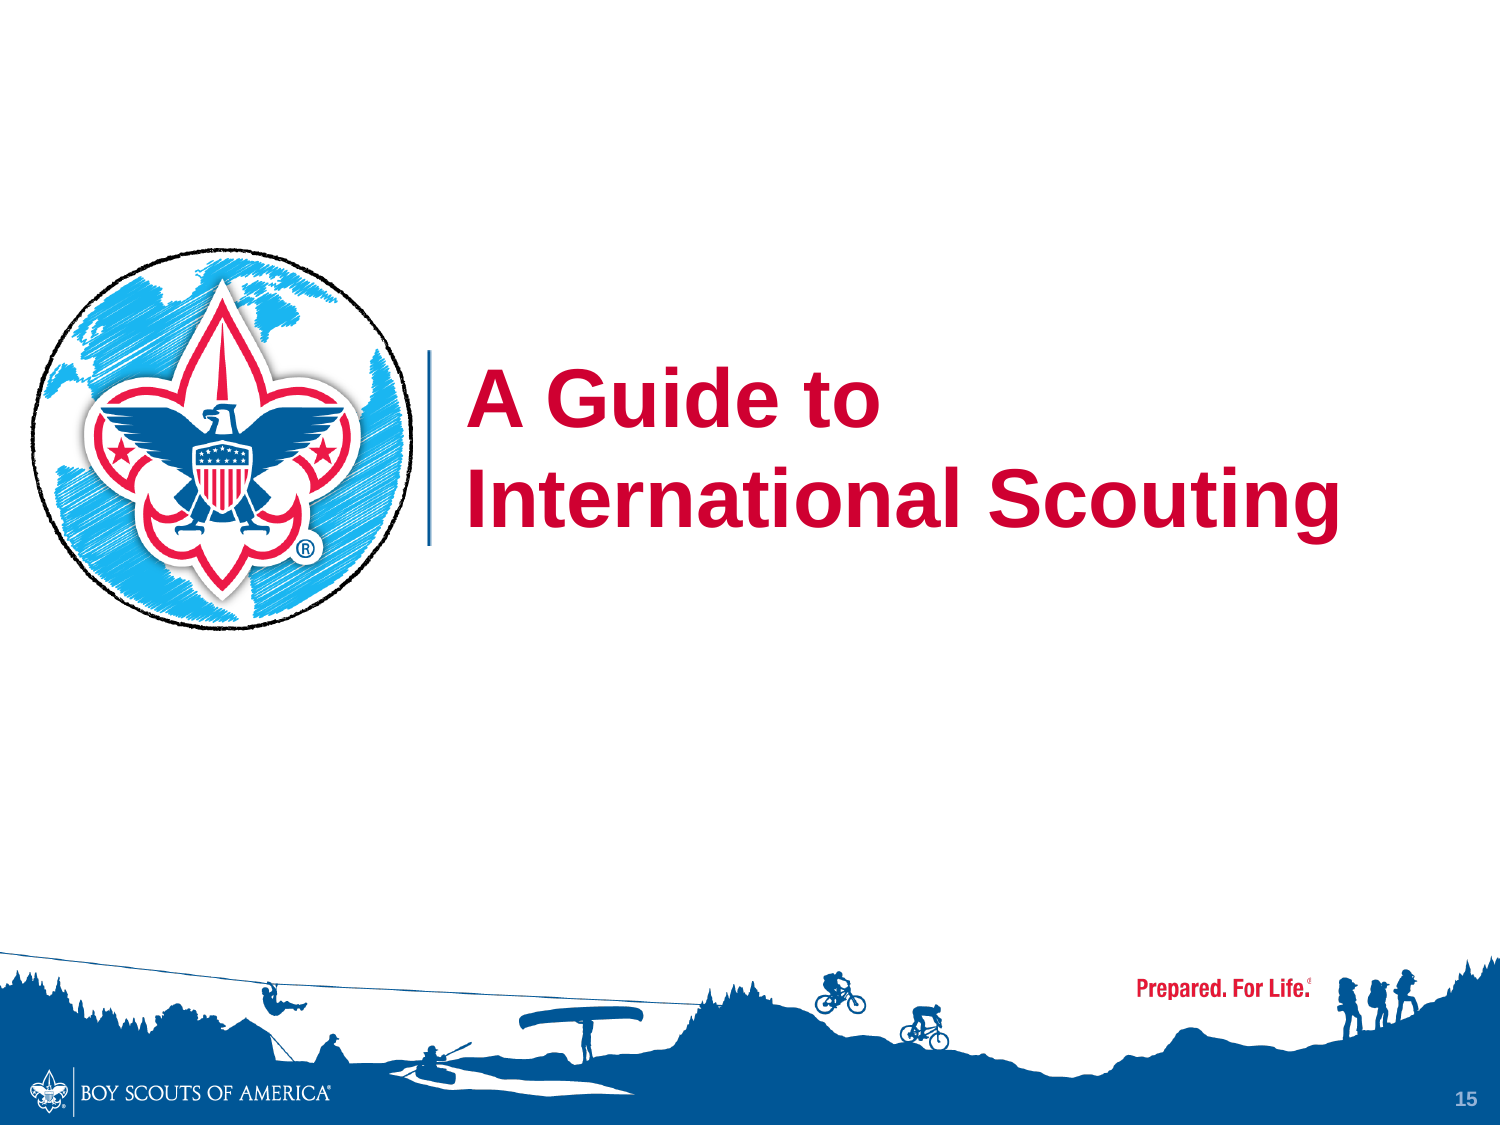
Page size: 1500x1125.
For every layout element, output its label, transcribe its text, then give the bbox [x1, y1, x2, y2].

title A Guide to International Scouting [450, 270, 1359, 617]
picture [30, 248, 432, 632]
slide_number 15 [1425, 1067, 1493, 1125]
picture [0, 952, 1500, 1125]
